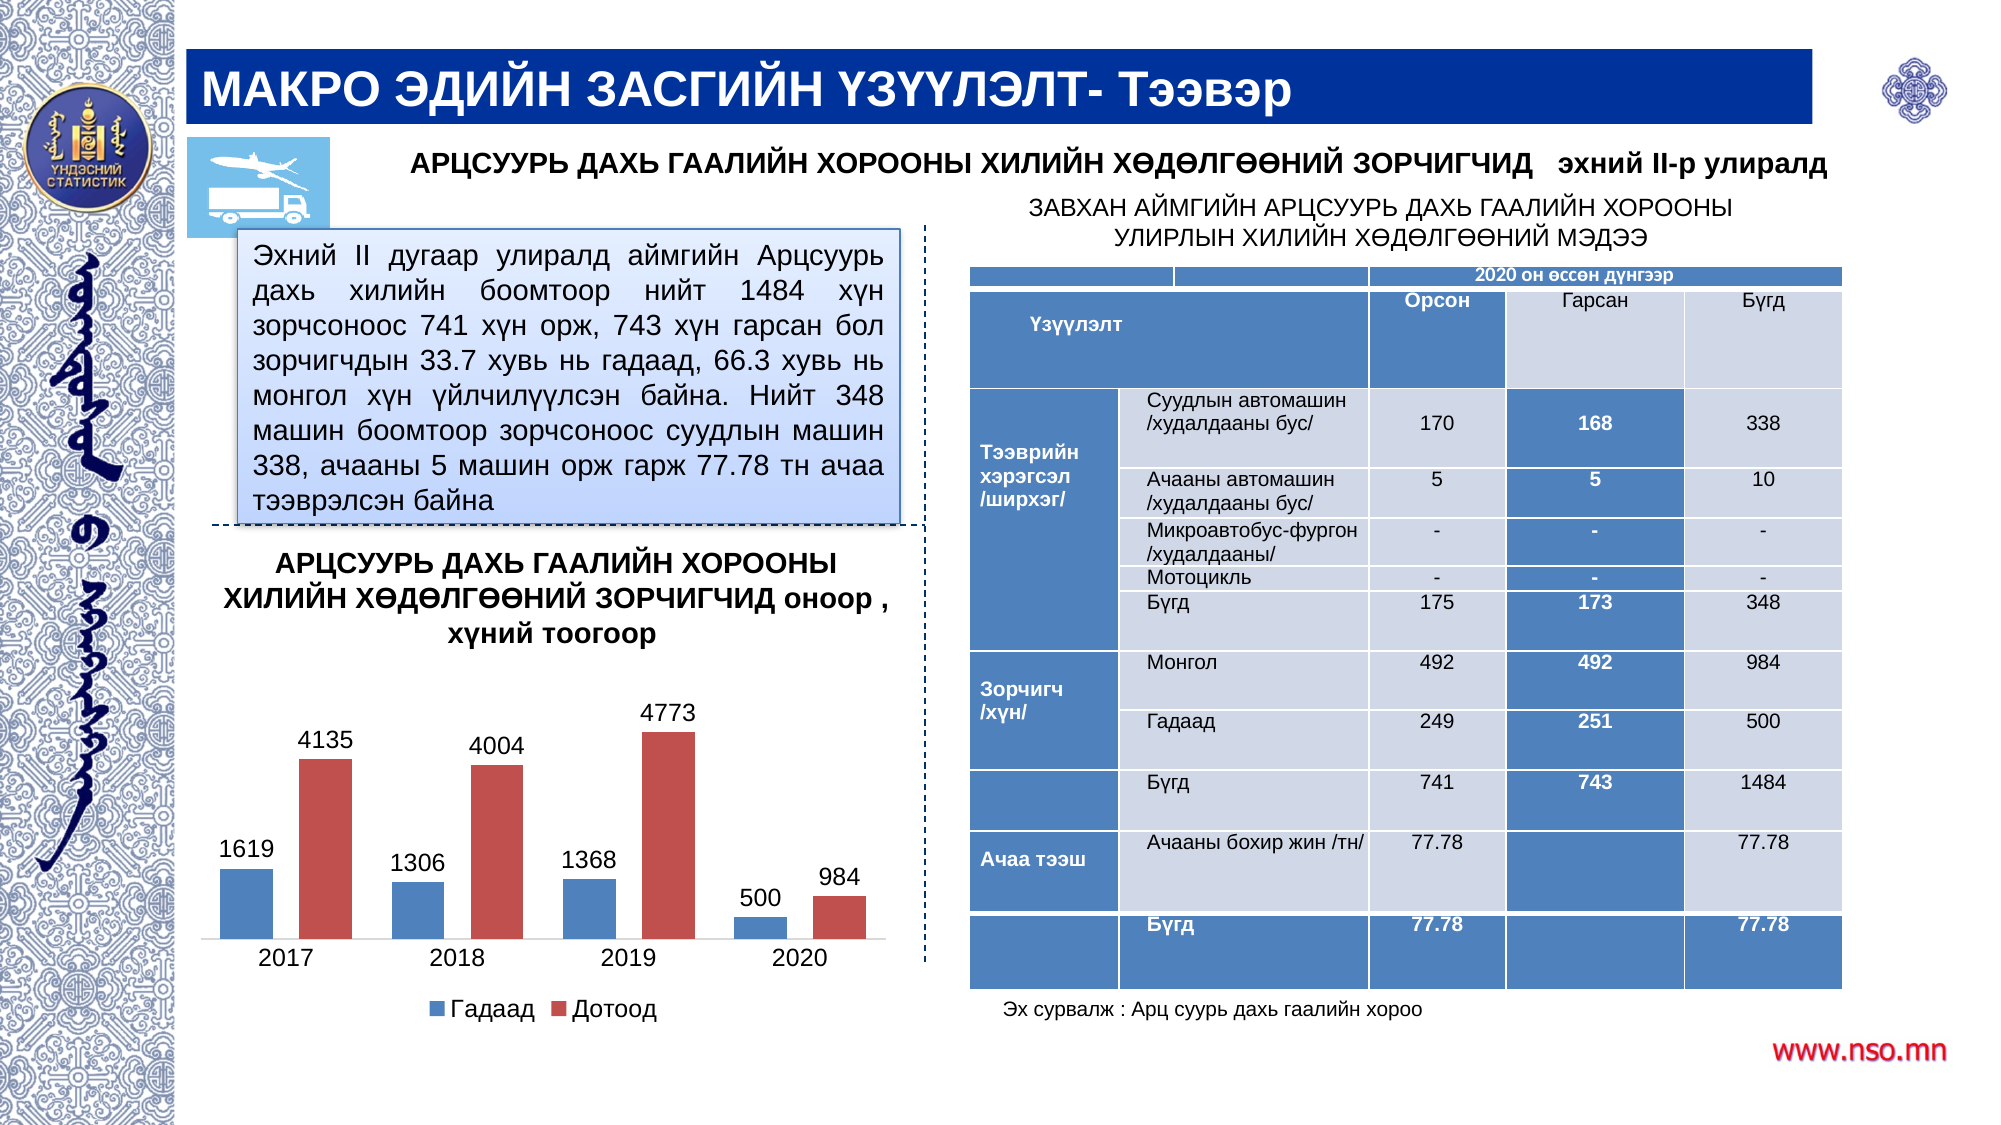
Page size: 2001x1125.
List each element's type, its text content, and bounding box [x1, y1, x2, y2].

table_cell Монгол [1120, 652, 1368, 709]
table_cell Ачааны бохир жин /тн/ [1120, 832, 1368, 911]
table_cell Микроавтобус-фургон /худалдааны/ [1120, 519, 1368, 565]
table_cell Бүгд [1120, 916, 1368, 989]
table_cell Мотоцикль [1120, 567, 1368, 590]
table_cell 77.78 [1370, 832, 1505, 911]
table_cell - [1370, 567, 1505, 590]
table_cell [1507, 832, 1684, 911]
table_cell Суудлын автомашин /худалдааны бус/ [1120, 389, 1368, 467]
table_cell - [1685, 567, 1842, 590]
table_cell 741 [1370, 771, 1505, 830]
table_cell 77.78 [1685, 916, 1842, 989]
table_cell 500 [1685, 711, 1842, 769]
table_cell 743 [1507, 771, 1684, 830]
text_box АРЦСУУРЬ ДАХЬ ГААЛИЙН ХОРООНЫ ХИЛИЙН ХӨДӨЛГӨӨНИЙ ЗОРЧИГЧИД эхний II-р улиралд [350, 137, 1888, 188]
table_cell Бүгд [1120, 592, 1368, 650]
table_cell Орсон [1370, 292, 1505, 388]
table_cell Үзүүлэлт [970, 292, 1368, 388]
table_cell - [1507, 567, 1684, 590]
table_cell 77.78 [1370, 916, 1505, 989]
chart [186, 670, 901, 1029]
table_header [970, 267, 1173, 286]
table_header 2020 он өссөн дүнгээр [1370, 267, 1842, 286]
table_cell 77.78 [1685, 832, 1842, 911]
table_cell [970, 771, 1118, 830]
table_cell Ачаа тээш [970, 832, 1118, 911]
picture [0, 0, 2001, 1125]
table_cell Бүгд [1120, 771, 1368, 830]
table_cell 175 [1370, 592, 1505, 650]
table_cell 251 [1507, 711, 1684, 769]
text_box МАКРО ЭДИЙН ЗАСГИЙН ҮЗҮҮЛЭЛТ- Тээвэр [186, 49, 1813, 124]
table_cell Зорчигч /хүн/ [970, 652, 1118, 769]
table_header [1175, 267, 1368, 286]
table_cell - [1685, 519, 1842, 565]
table_cell [970, 916, 1118, 989]
table_cell 173 [1507, 592, 1684, 650]
table_cell Гадаад [1120, 711, 1368, 769]
table_cell 338 [1685, 389, 1842, 467]
text_box АРЦСУУРЬ ДАХЬ ГААЛИЙН ХОРООНЫ ХИЛИЙН ХӨДӨЛГӨӨНИЙ ЗОРЧИГЧИД оноор , хүний тоогоор [200, 537, 913, 658]
table_cell [1507, 916, 1684, 989]
text_box Эх сурвалж : Арц суурь дахь гаалийн хороо [987, 991, 1525, 1028]
table_cell Гарсан [1507, 292, 1684, 388]
table_cell 249 [1370, 711, 1505, 769]
table_cell 492 [1507, 652, 1684, 709]
text_box Эхний II дугаар улиралд аймгийн Арцсуурь дахь хилийн боомтоор нийт 1484 хүн зорчсонооc 741 хүн орж, 743 хүн гарсан бол зорчигчдын 33.7 хувь нь гадаад, 66.3 хувь нь монгол хүн үйлчилүүлсэн байна. Нийт 348 машин боомтоор зорчсоноос суудлын машин 338, ачааны 5 машин орж гарж 77.78 тн ачаа тээврэлсэн байна [237, 228, 901, 524]
table_cell 5 [1370, 469, 1505, 517]
table_cell - [1507, 519, 1684, 565]
table_cell 10 [1685, 469, 1842, 517]
text_box ЗАВХАН АЙМГИЙН АРЦСУУРЬ ДАХЬ ГААЛИЙН ХОРООНЫ УЛИРЛЫН ХИЛИЙН ХӨДӨЛГӨӨНИЙ МЭДЭЭ [762, 184, 2000, 259]
table_cell 492 [1370, 652, 1505, 709]
table_cell Тээврийн хэрэгсэл /ширхэг/ [970, 389, 1118, 650]
table_cell 984 [1685, 652, 1842, 709]
table_cell Ачааны автомашин /худалдааны бус/ [1120, 469, 1368, 517]
table_cell 5 [1507, 469, 1684, 517]
table_cell 170 [1370, 389, 1505, 467]
table_cell 168 [1507, 389, 1684, 467]
table_cell 1484 [1685, 771, 1842, 830]
table_cell - [1370, 519, 1505, 565]
table_cell 348 [1685, 592, 1842, 650]
table_cell Бүгд [1685, 292, 1842, 388]
